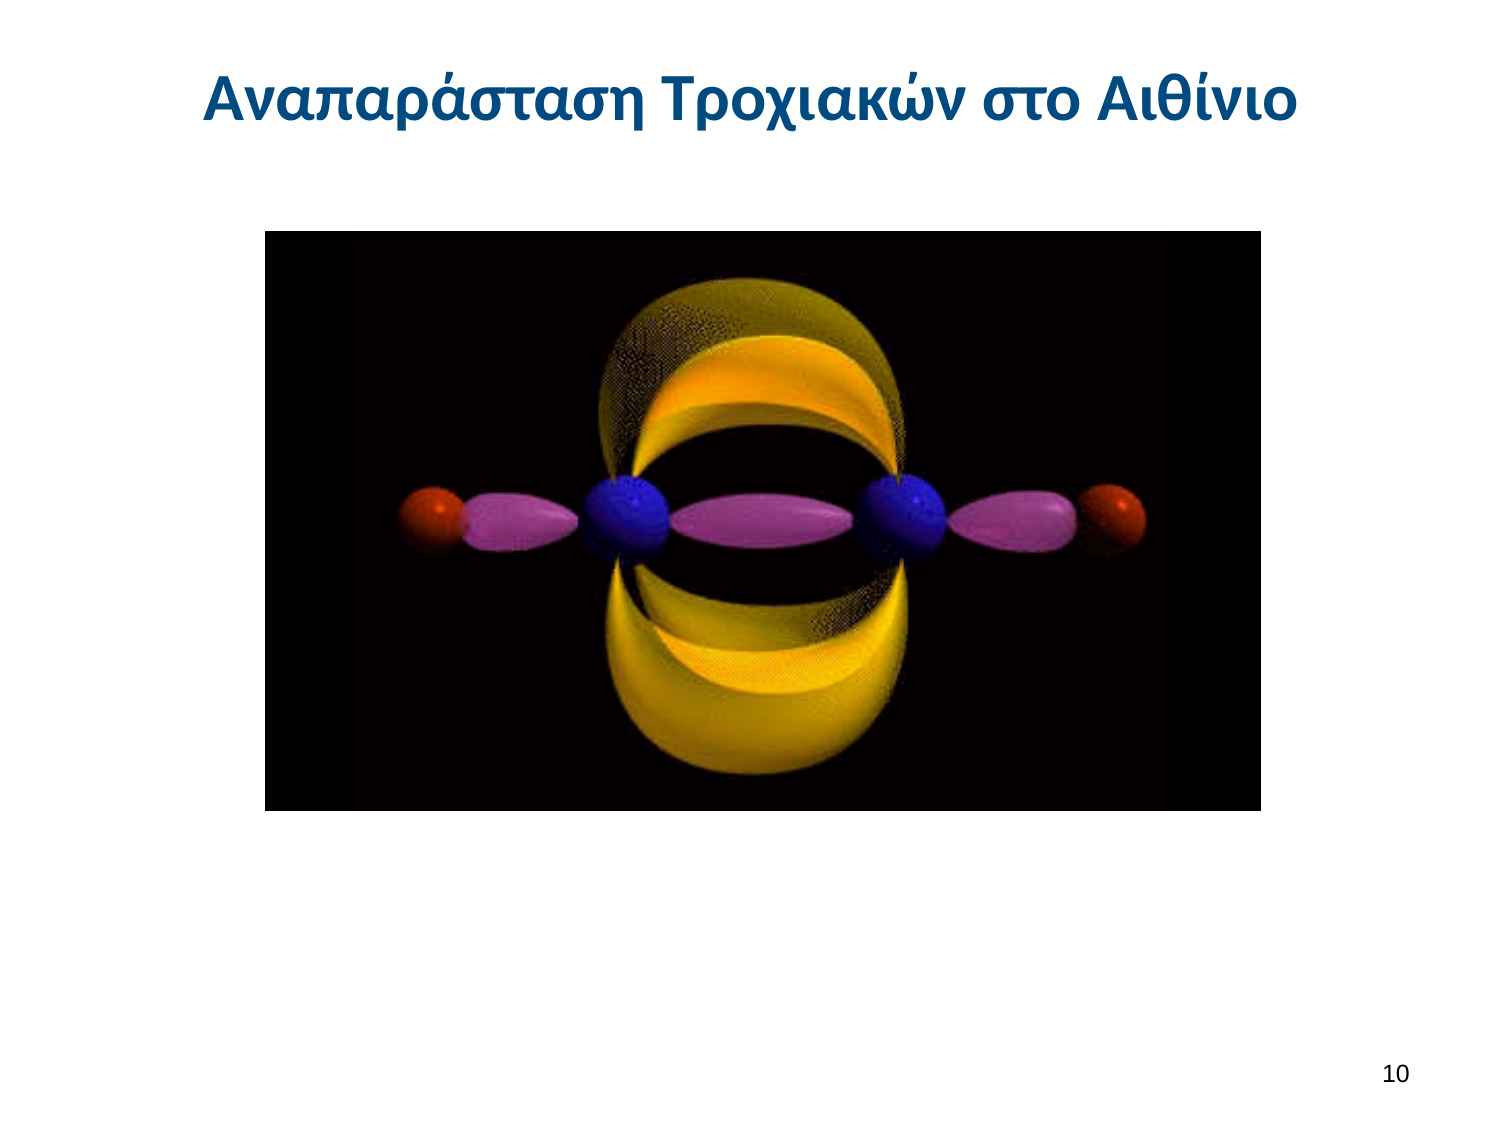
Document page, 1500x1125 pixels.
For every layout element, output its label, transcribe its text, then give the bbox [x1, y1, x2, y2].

slide_number 9 [1074, 1042, 1425, 1103]
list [265, 231, 1262, 811]
title Αναπαράσταση Τροχιακών στο Αιθίνιο [76, 19, 1427, 169]
